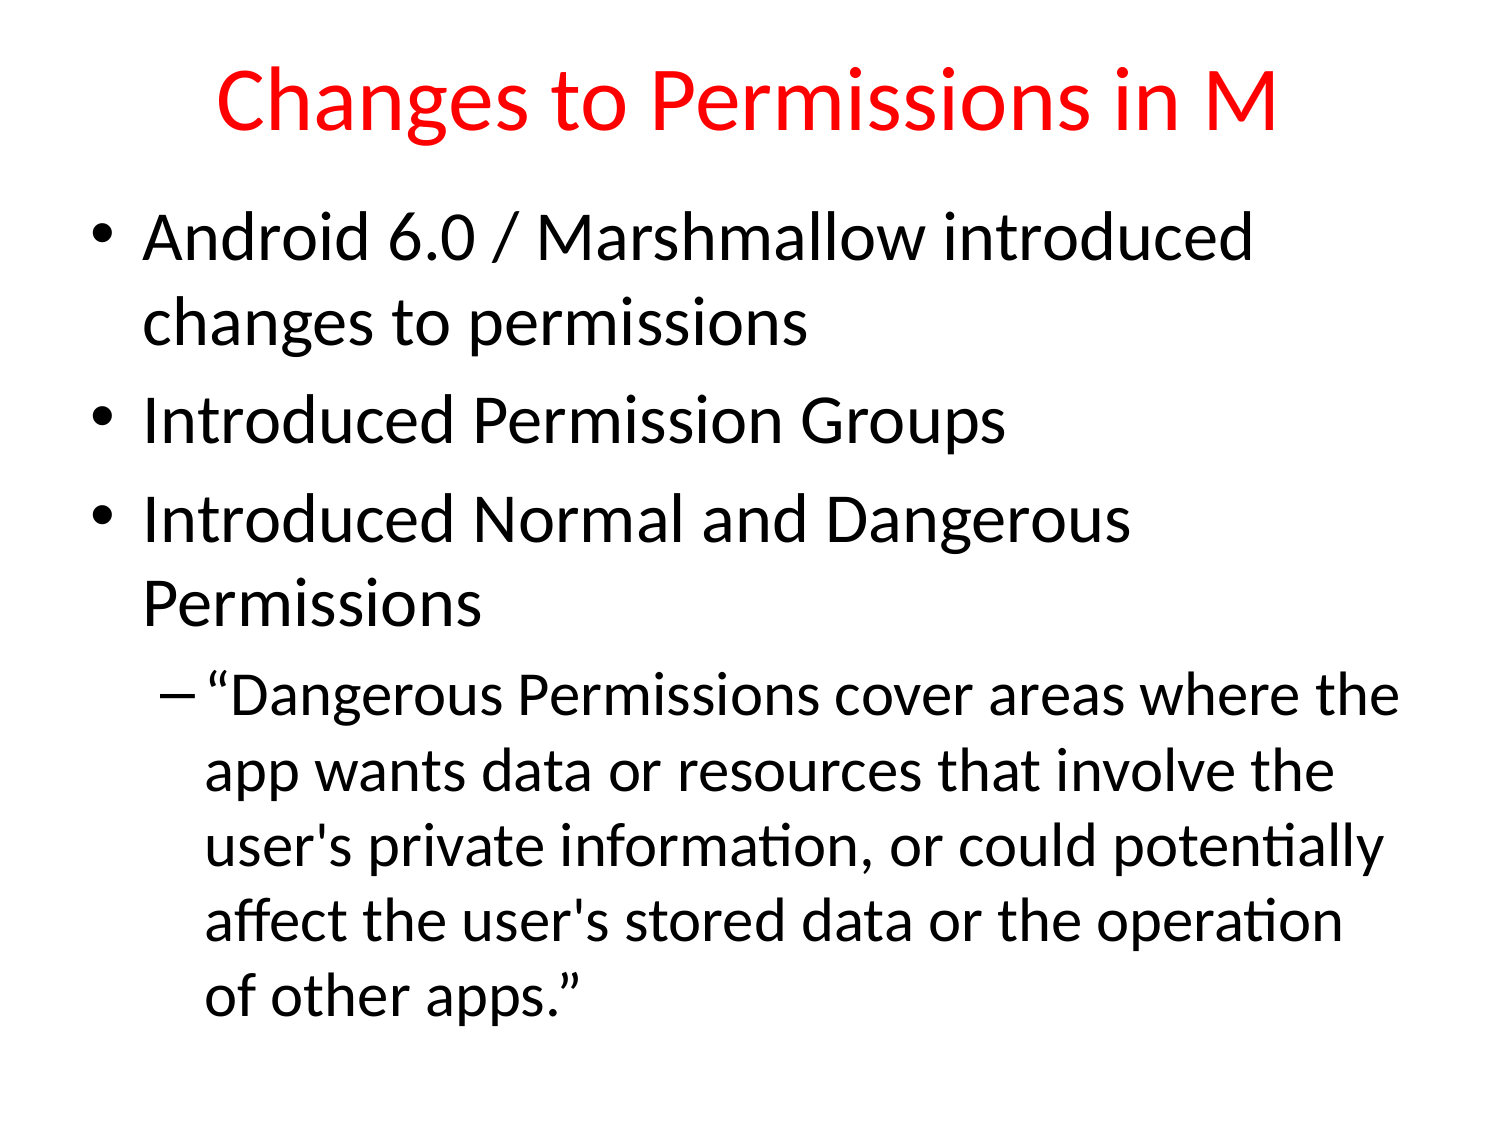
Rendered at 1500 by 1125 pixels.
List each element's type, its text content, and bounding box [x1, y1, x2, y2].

list Android 6.0 / Marshmallow introduced changes to permissions Introduced Permission Groups Introduced Normal and Dangerous Permissions “Dangerous Permissions cover areas where the app wants data or resources that involve the user's private information, or could potentially affect the user's stored data or the operation of other apps.” [75, 182, 1425, 1038]
title Changes to Permissions in M [75, 0, 1425, 182]
